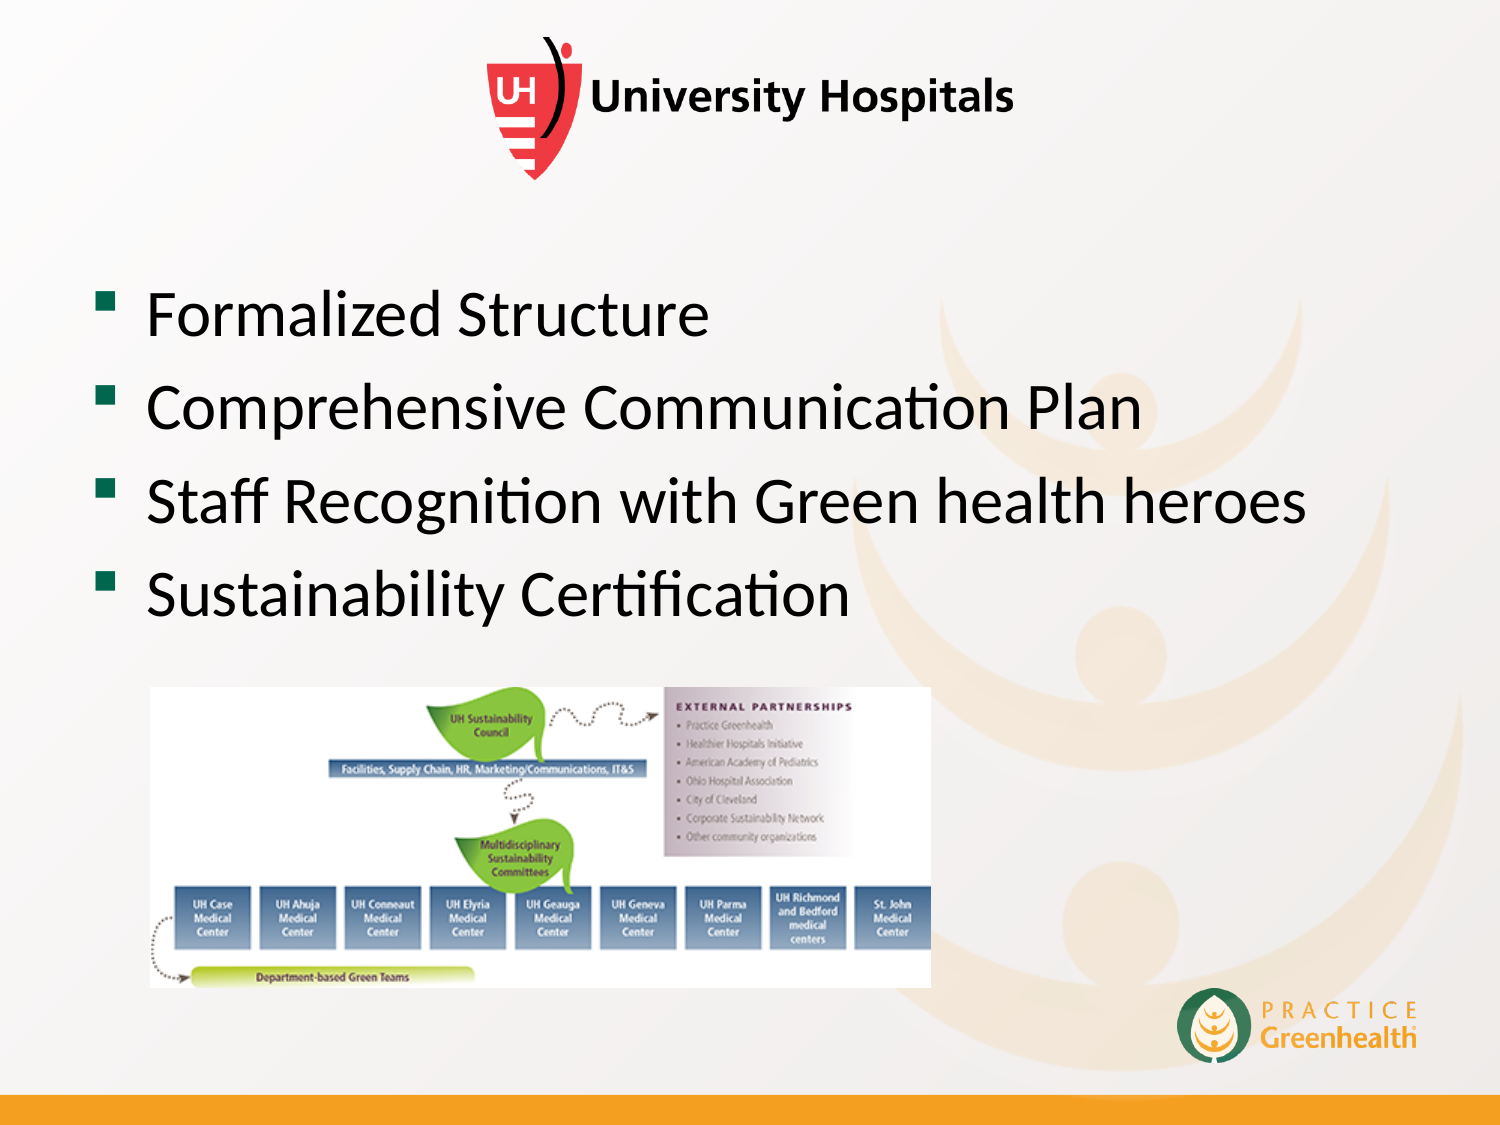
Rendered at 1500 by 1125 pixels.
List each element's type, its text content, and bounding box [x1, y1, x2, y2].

picture [487, 37, 1013, 181]
list Formalized Structure Comprehensive Communication Plan Staff Recognition with Green health heroes Sustainability Certification [75, 262, 1425, 1005]
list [149, 687, 931, 988]
picture [686, 250, 1500, 1125]
